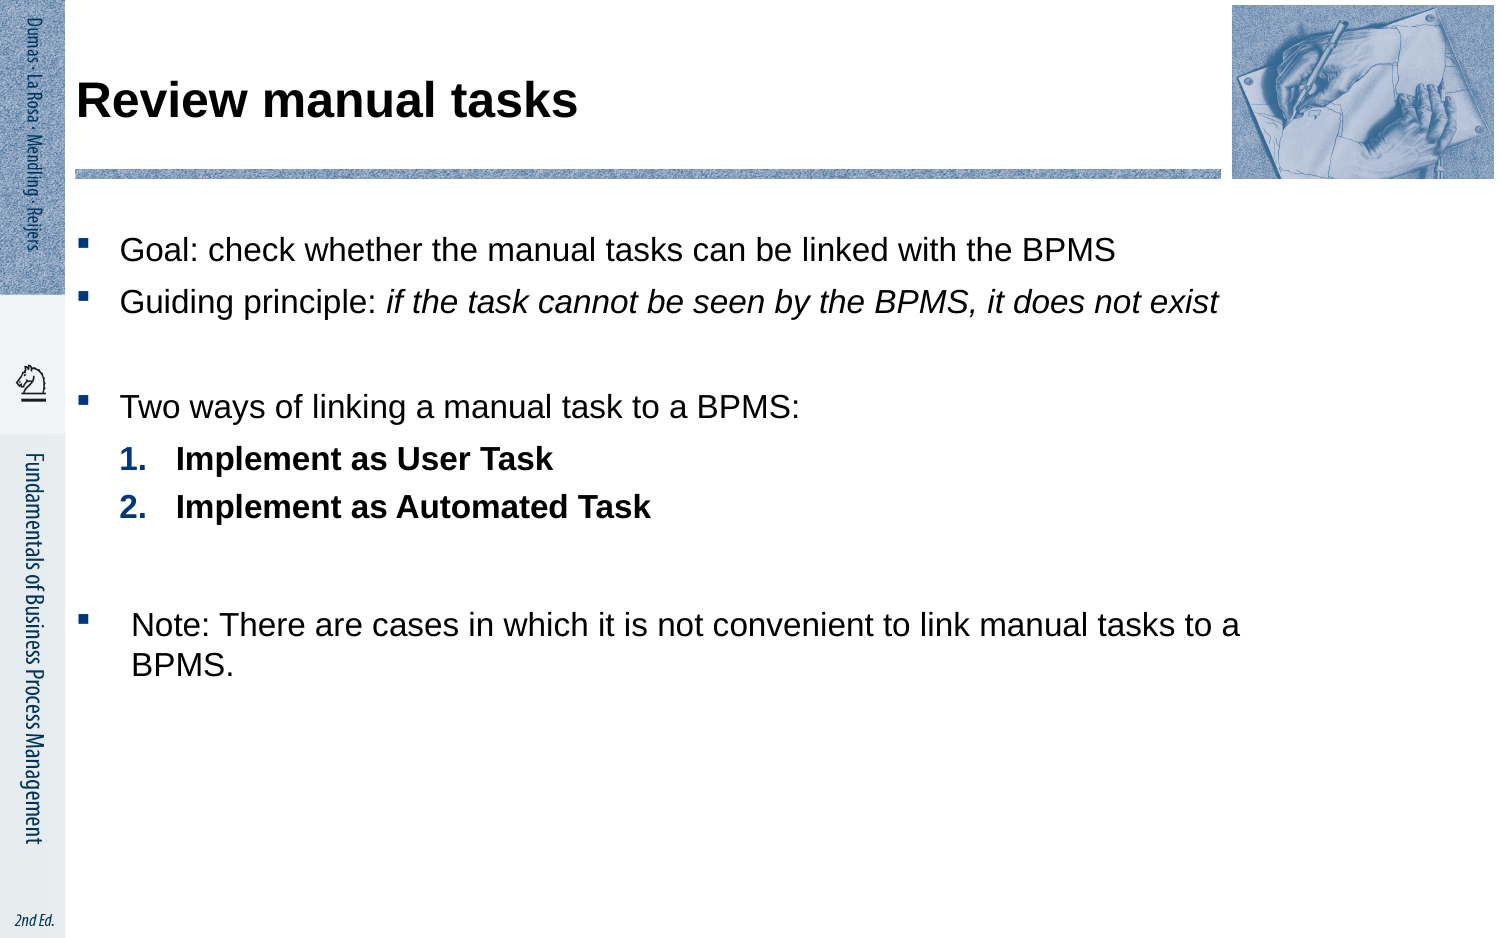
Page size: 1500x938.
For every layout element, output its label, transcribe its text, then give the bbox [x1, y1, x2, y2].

picture [1232, 5, 1494, 179]
picture [75, 169, 1221, 179]
list Goal: check whether the manual tasks can be linked with the BPMS Guiding principle: if the task cannot be seen by the BPMS, it does not exist Two ways of linking a manual task to a BPMS: Implement as User Task Implement as Automated Task Note: There are cases in which it is not convenient to link manual tasks to a BPMS. [75, 220, 1349, 853]
title Review manual tasks [75, 22, 1198, 172]
picture [0, 0, 65, 938]
